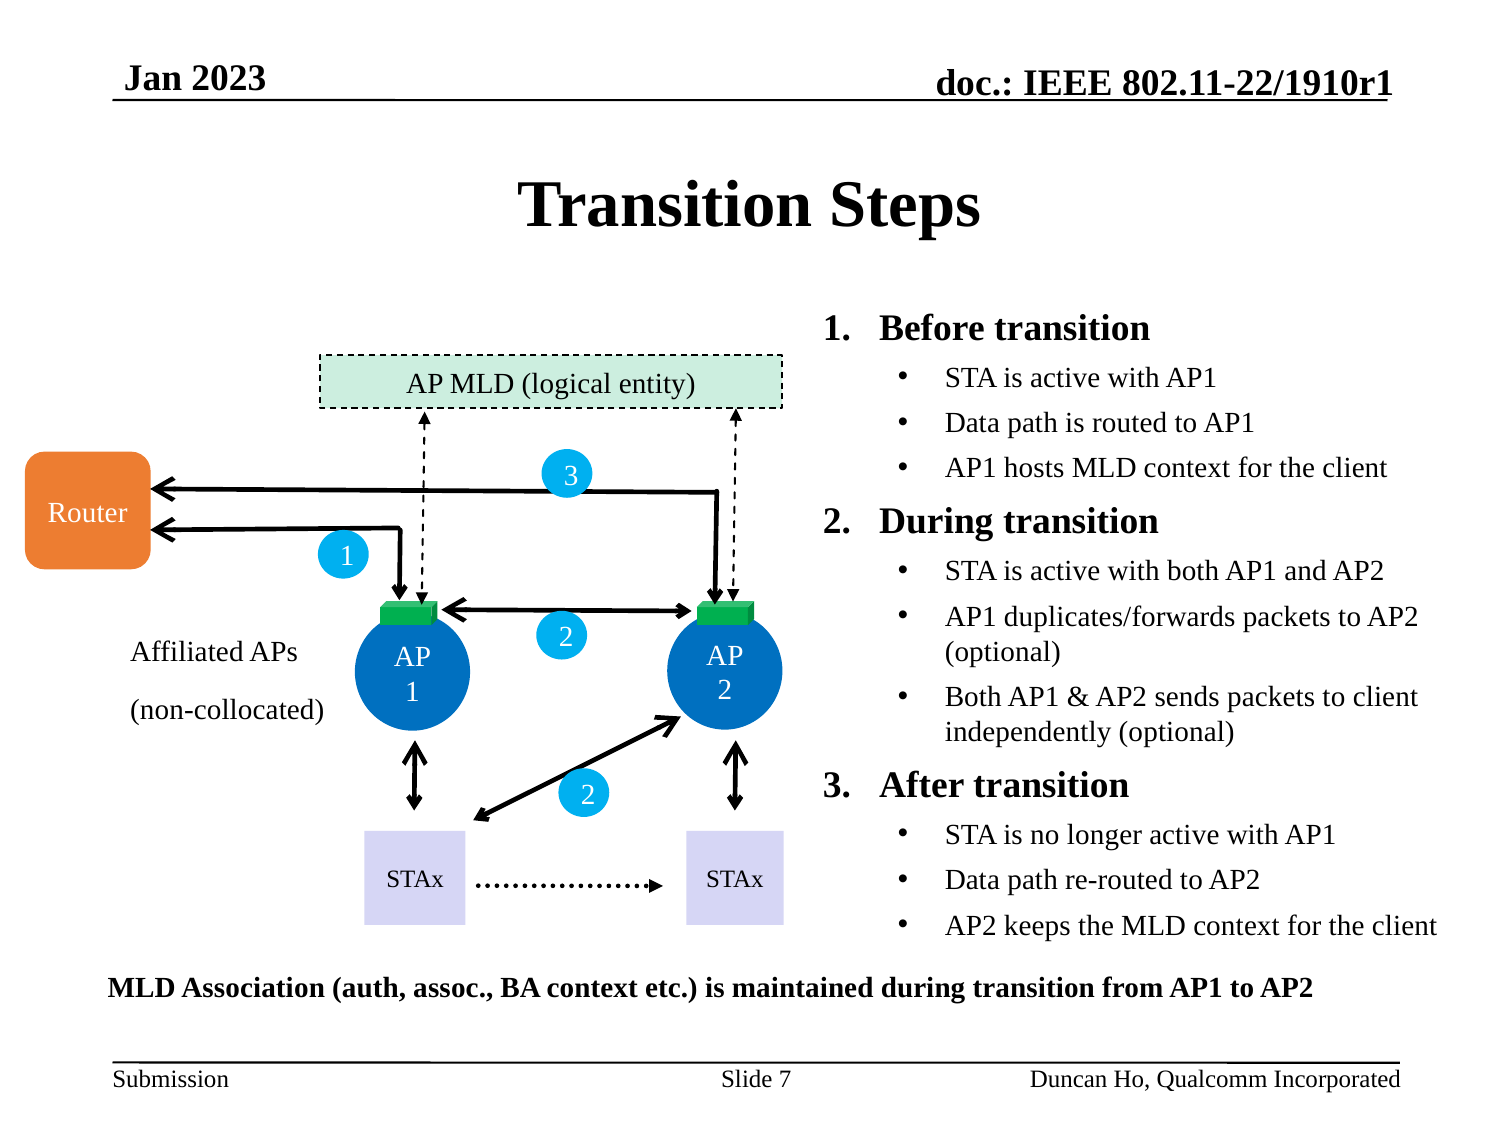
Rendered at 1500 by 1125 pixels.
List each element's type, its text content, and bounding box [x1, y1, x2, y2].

footer Duncan Ho, Qualcomm Incorporated [878, 1061, 1402, 1093]
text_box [24, 354, 784, 926]
title Transition Steps [112, 112, 1388, 288]
slide_number Slide 7 [712, 1061, 800, 1123]
list Before transition STA is active with AP1 Data path is routed to AP1 AP1 hosts MLD context for the client During transition STA is active with both AP1 and AP2 AP1 duplicates/forwards packets to AP2 (optional) Both AP1 & AP2 sends packets to client independently (optional) After transition STA is no longer active with AP1 Data path re-routed to AP2 AP2 keeps the MLD context for the client [807, 294, 1470, 1000]
text_box MLD Association (auth, assoc., BA context etc.) is maintained during transition from AP1 to AP2 [92, 960, 1388, 1055]
